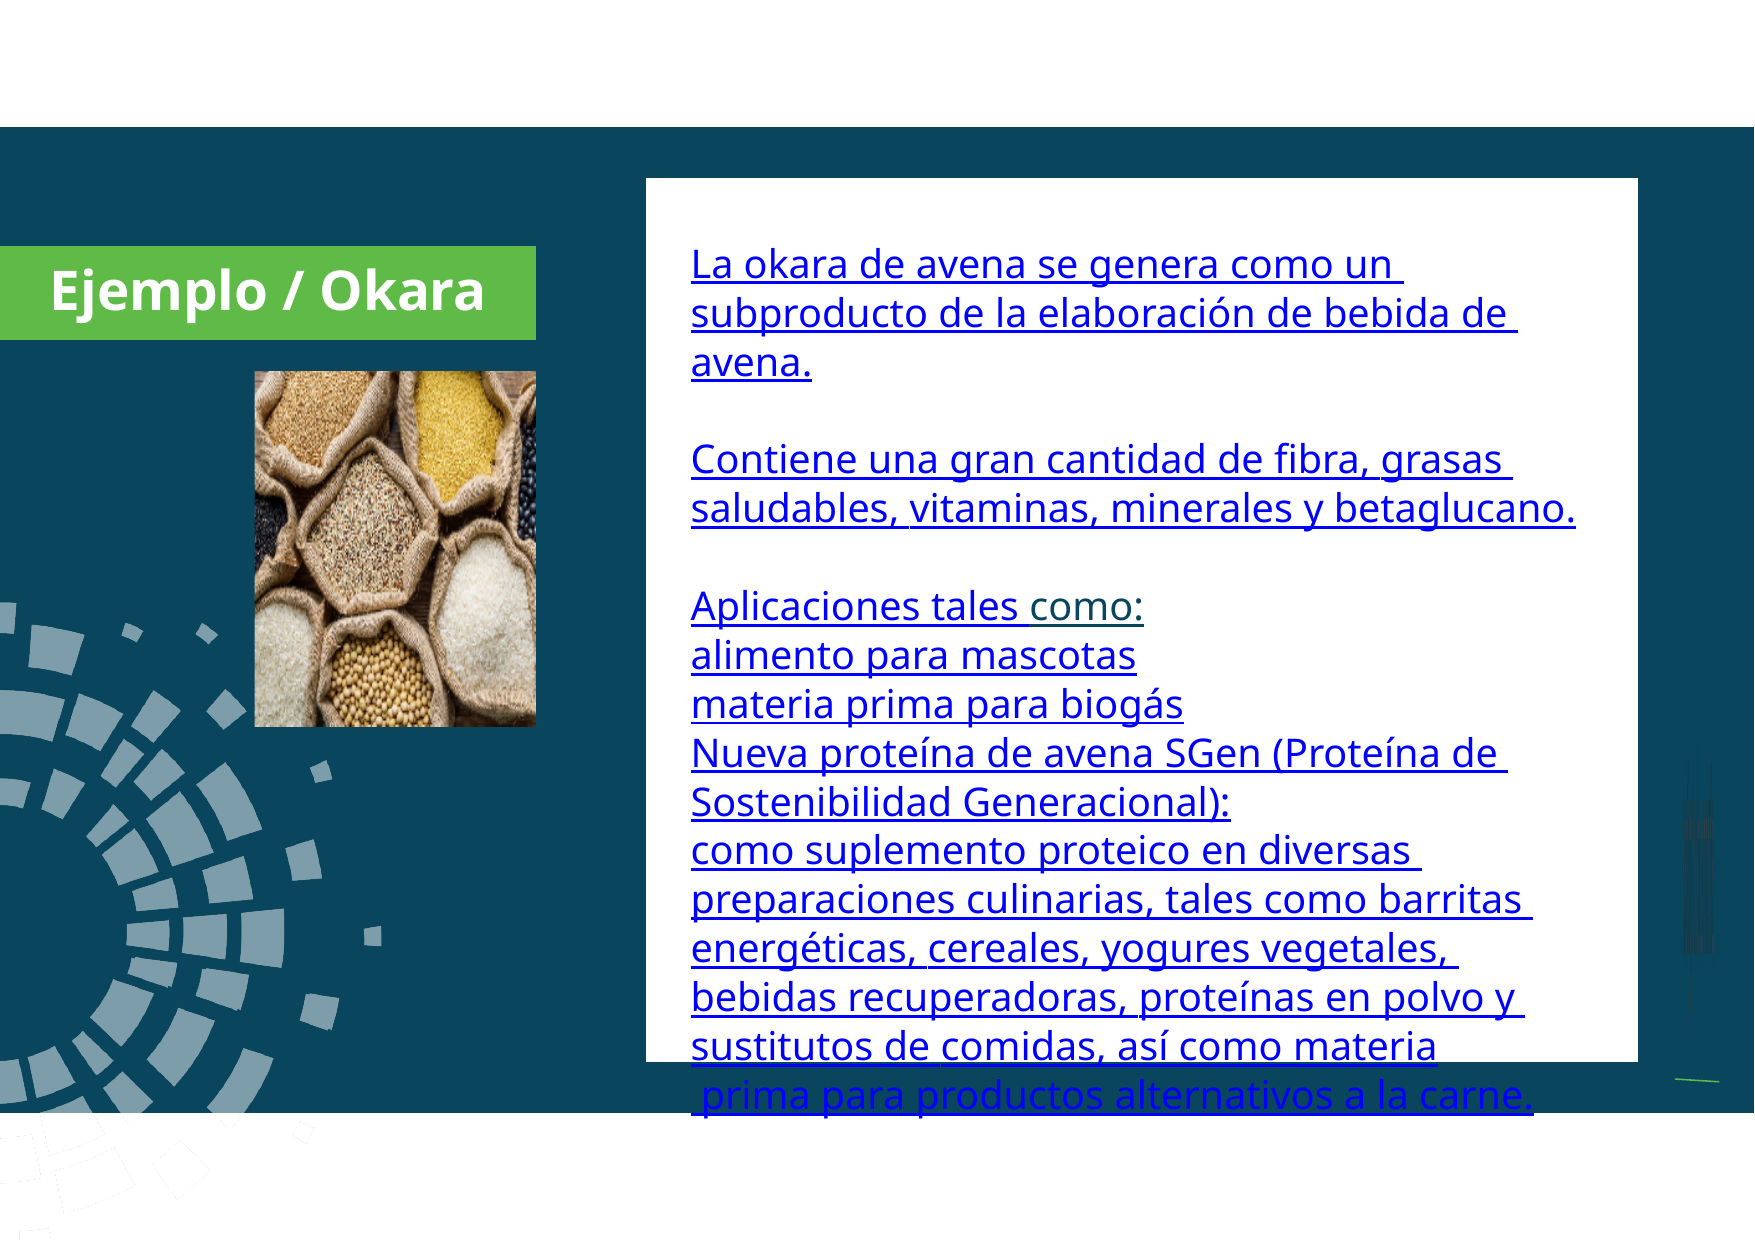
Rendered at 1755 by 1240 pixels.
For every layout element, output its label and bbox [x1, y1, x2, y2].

text_box [690, 246, 1604, 1037]
text_box [383, 0, 1371, 1240]
text_box [1682, 685, 1715, 1070]
text_box [254, 371, 378, 727]
text_box [0, 567, 378, 1240]
text_box [0, 245, 537, 340]
text_box [699, 1044, 1584, 1117]
text_box [699, 123, 1584, 245]
